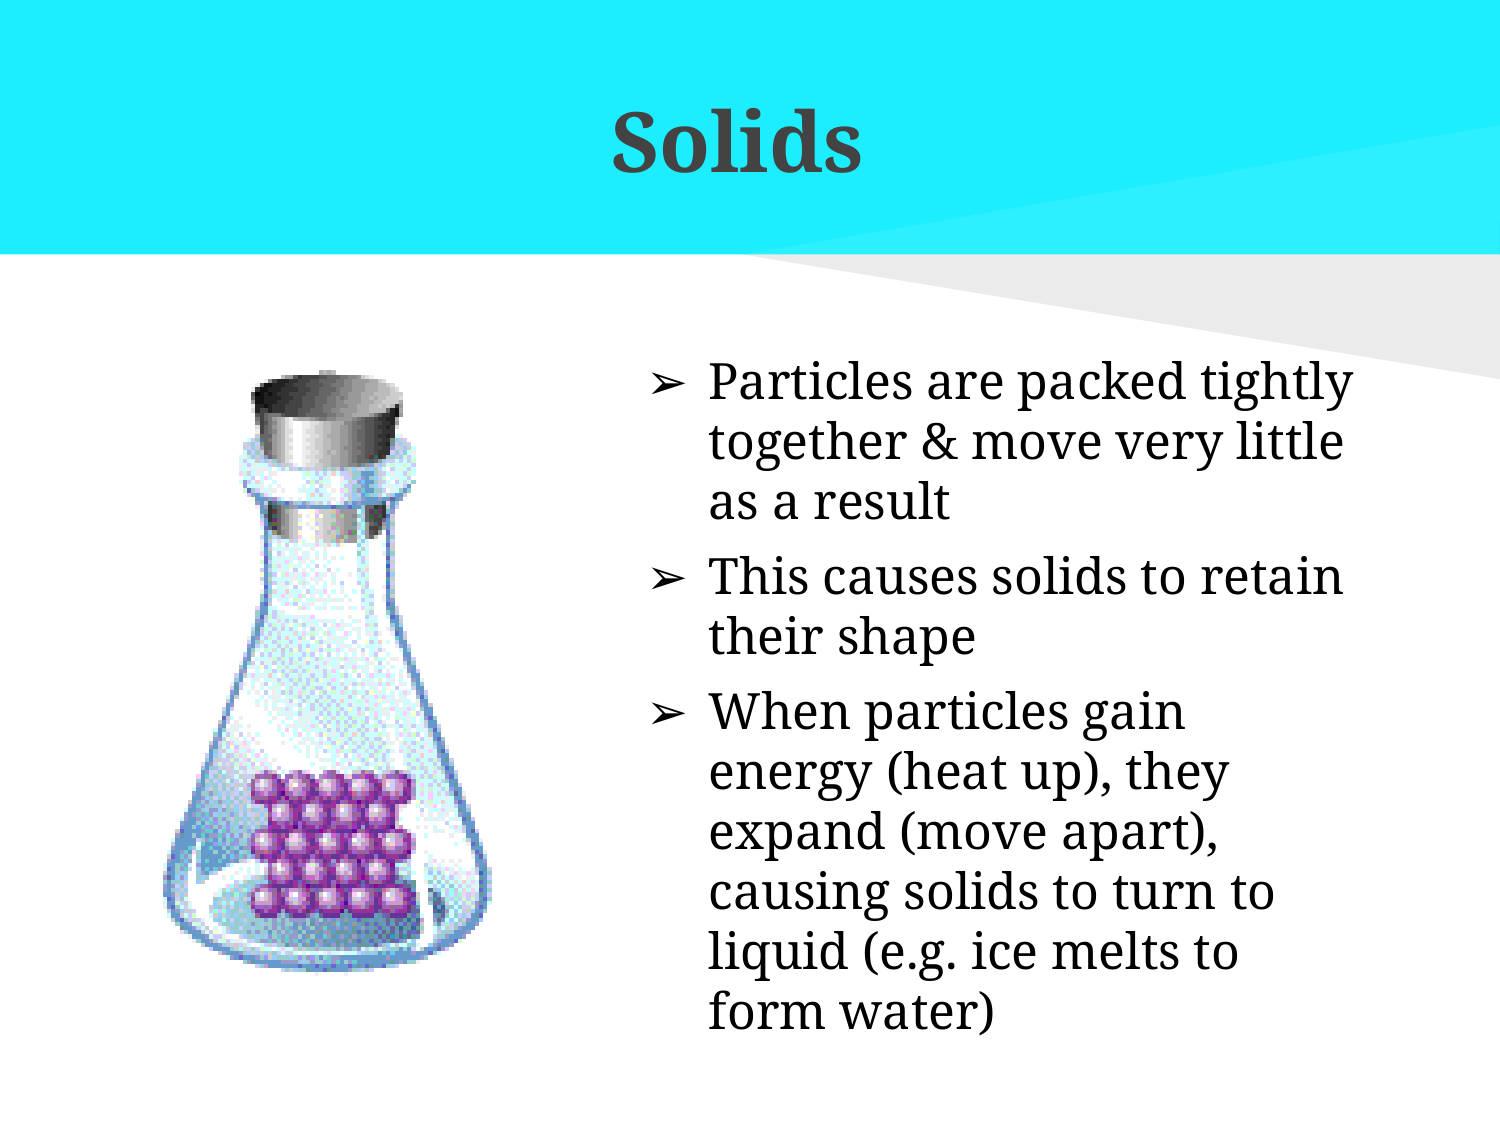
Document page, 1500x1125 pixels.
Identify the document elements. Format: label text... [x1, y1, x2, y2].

title Solids [62, 45, 1413, 233]
list Particles are packed tightly together & move very little as a result This causes solids to retain their shape When particles gain energy (heat up), they expand (move apart), causing solids to turn to liquid (e.g. ice melts to form water) [670, 334, 1375, 1028]
picture [62, 269, 665, 1099]
